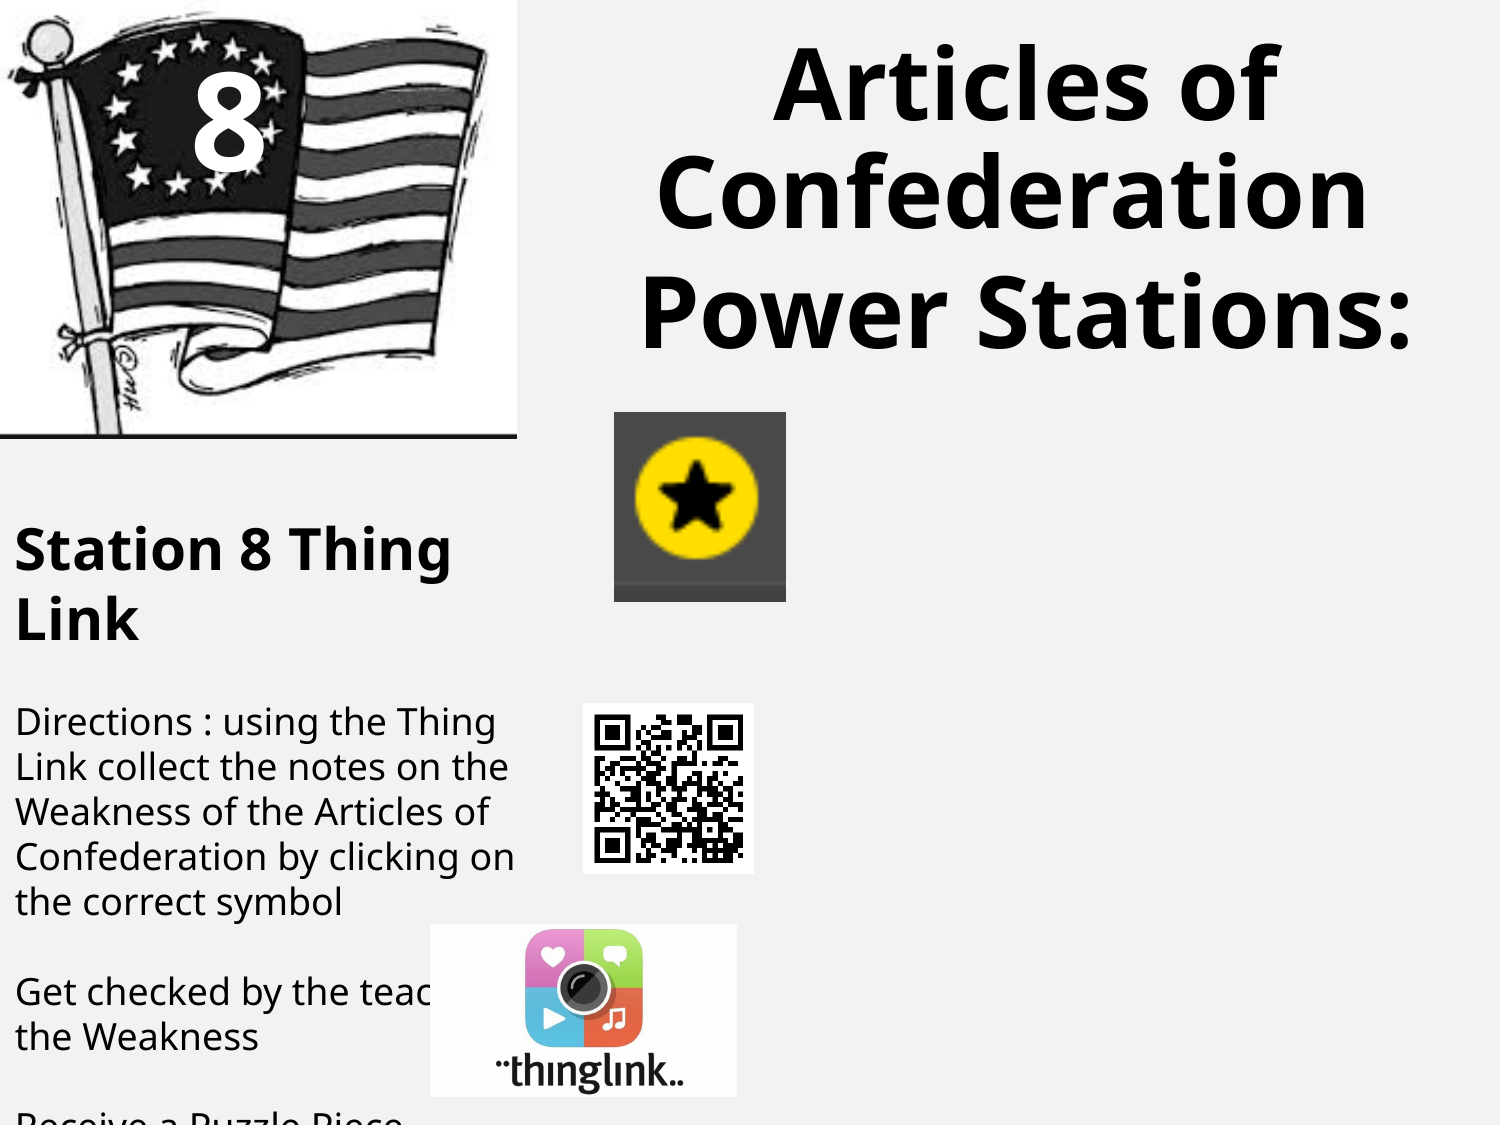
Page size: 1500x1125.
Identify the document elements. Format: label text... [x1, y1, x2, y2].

picture [583, 703, 754, 874]
text_box Station 8 Thing Link Directions : using the Thing Link collect the notes on the Weakness of the Articles of Confederation by clicking on the correct symbol Get checked by the teacher for the Weakness Receive a Puzzle Piece [0, 505, 583, 1125]
picture [430, 924, 737, 1097]
picture [614, 412, 786, 602]
text_box Articles of Confederation Power Stations: [517, 5, 1500, 400]
picture [0, 0, 517, 439]
